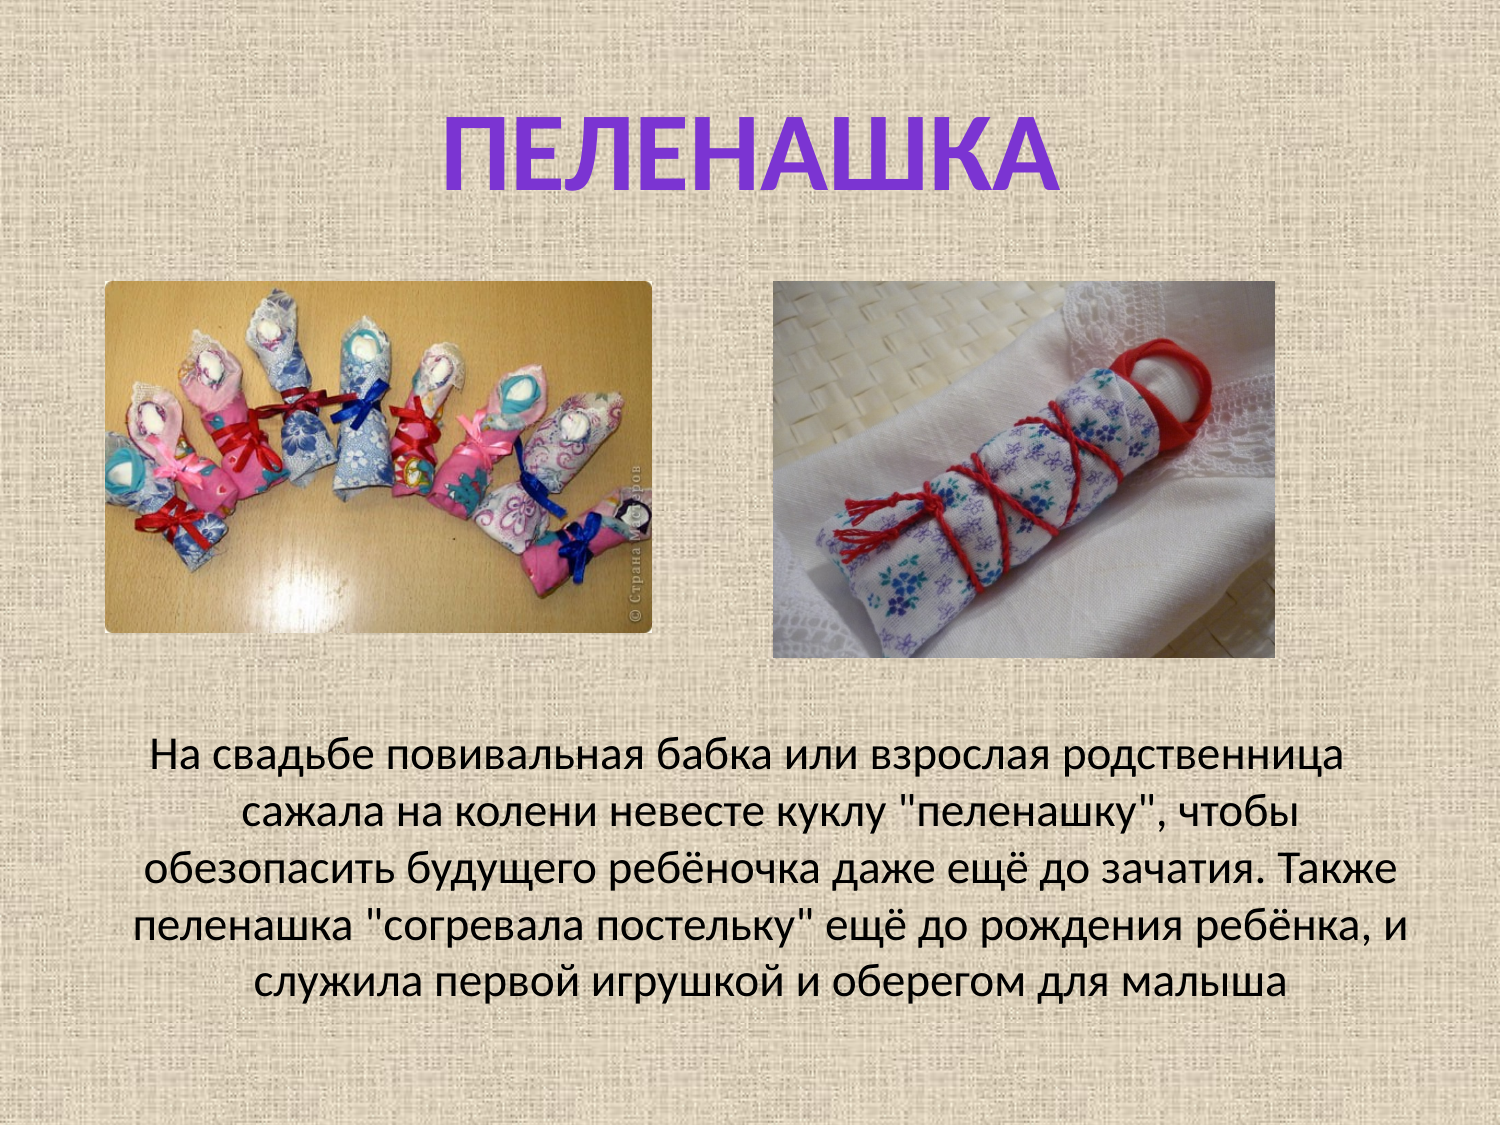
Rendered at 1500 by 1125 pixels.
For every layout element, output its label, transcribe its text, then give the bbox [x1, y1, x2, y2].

list На свадьбе повивальная бабка или взрослая родственница сажала на колени невесте куклу "пеленашку", чтобы обезопасить будущего ребёночка даже ещё до зачатия. Также пеленашка "согревала постельку" ещё до рождения ребёнка, и служила первой игрушкой и оберегом для малыша [70, 714, 1425, 1055]
picture [0, 0, 1500, 1125]
text_box Пеленашка [424, 70, 1077, 221]
